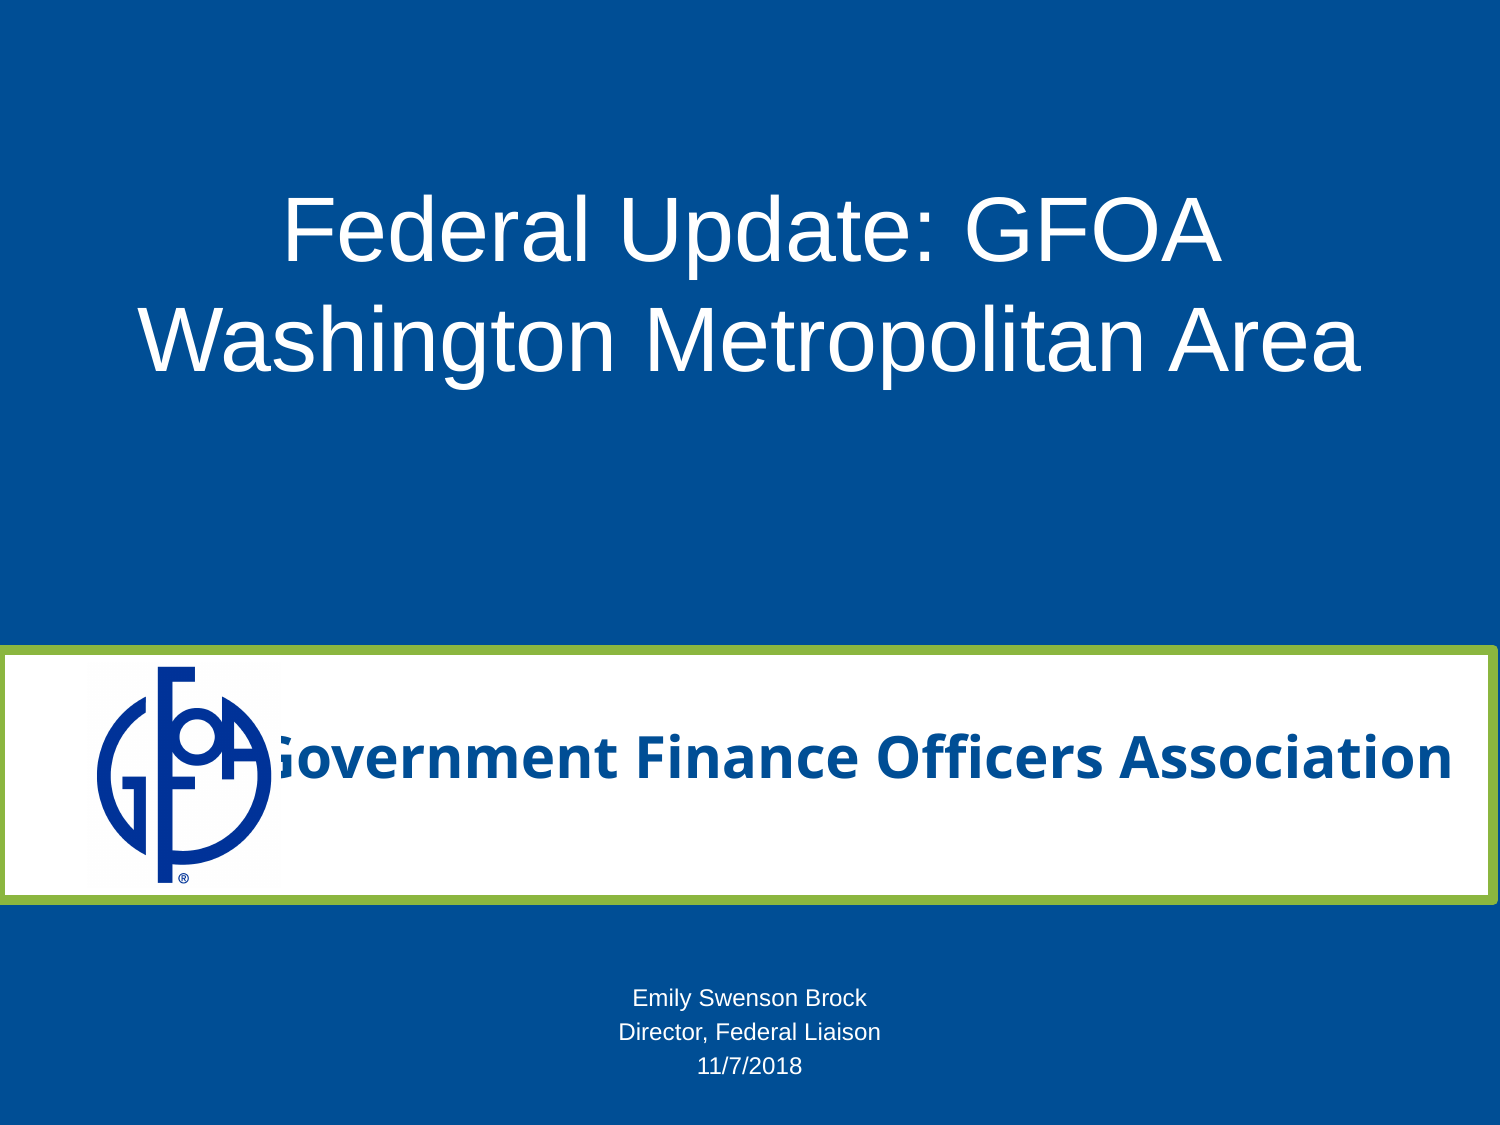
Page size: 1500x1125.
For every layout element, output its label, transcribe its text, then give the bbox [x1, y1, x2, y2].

picture [87, 662, 281, 888]
title Federal Update: GFOA Washington Metropolitan Area [112, 158, 1388, 400]
list Emily Swenson Brock Director, Federal Liaison 11/7/2018 [246, 975, 1254, 1088]
